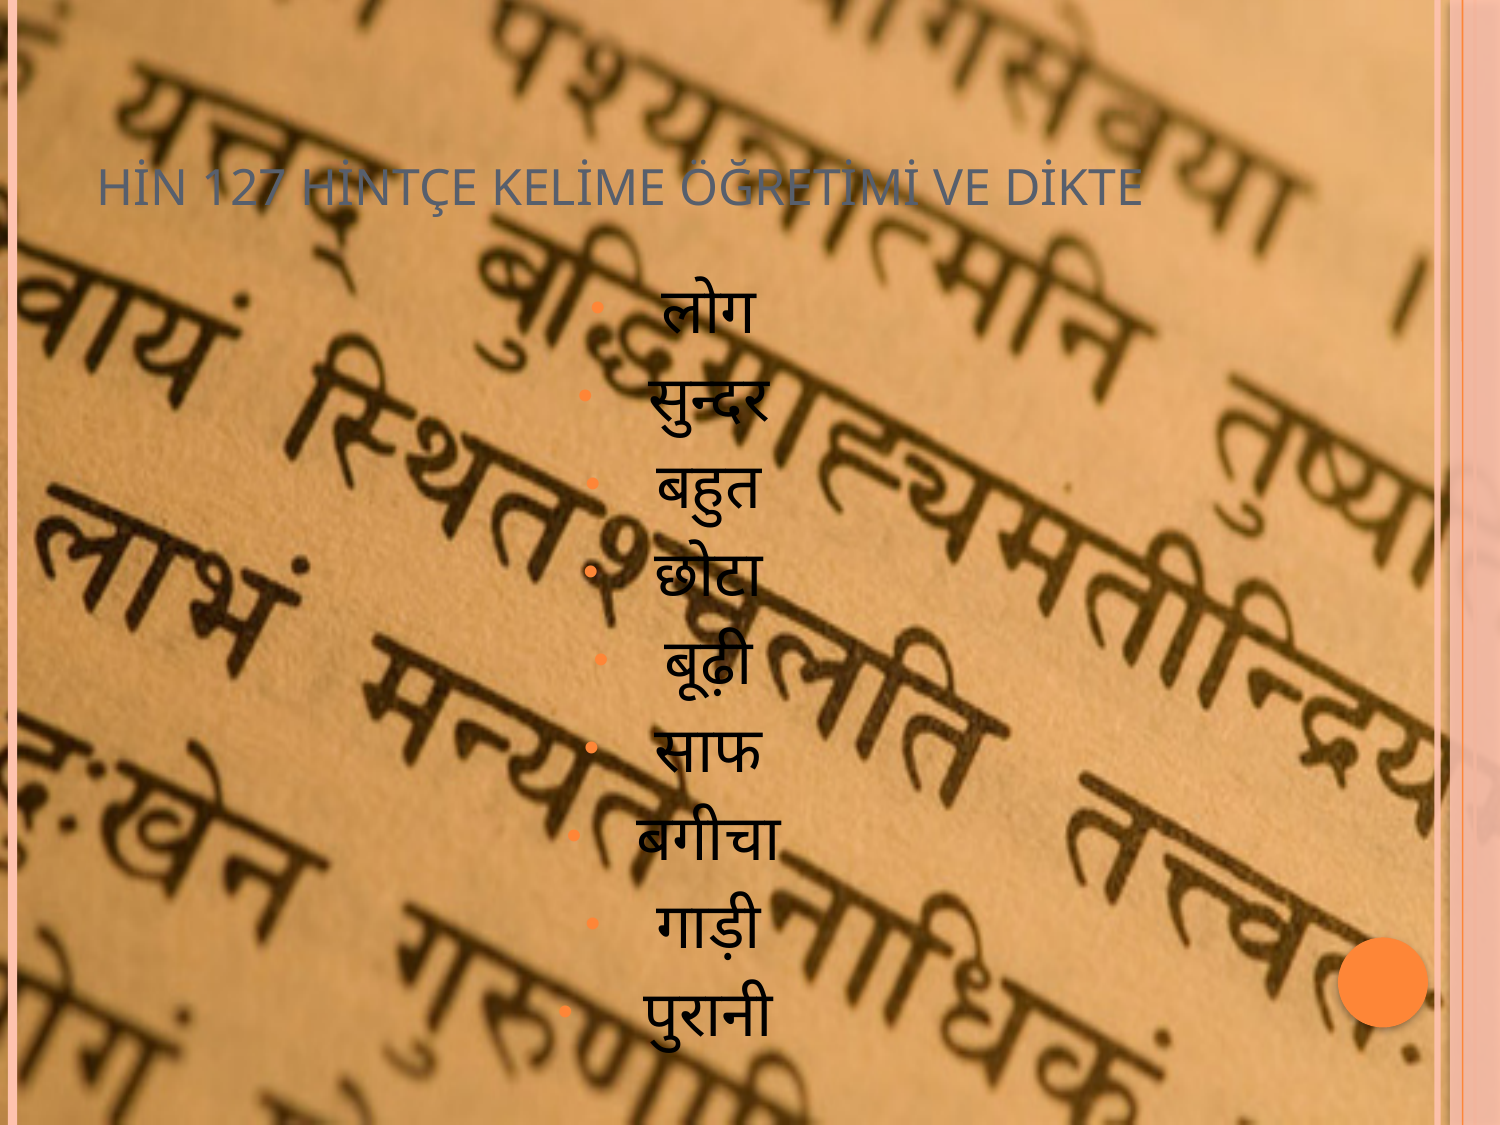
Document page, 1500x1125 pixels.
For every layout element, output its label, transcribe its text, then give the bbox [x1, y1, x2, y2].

list लोग सुन्दर बहुत छोटा बूढ़ी साफ बगीचा गाड़ी पुरानी [75, 262, 1300, 1062]
title HİN 127 HİNTÇE KELİME ÖĞRETİMİ VE DİKTE [82, 35, 1307, 223]
picture [0, 0, 7, 1125]
picture [1441, 0, 1449, 1125]
picture [18, 0, 1434, 1125]
